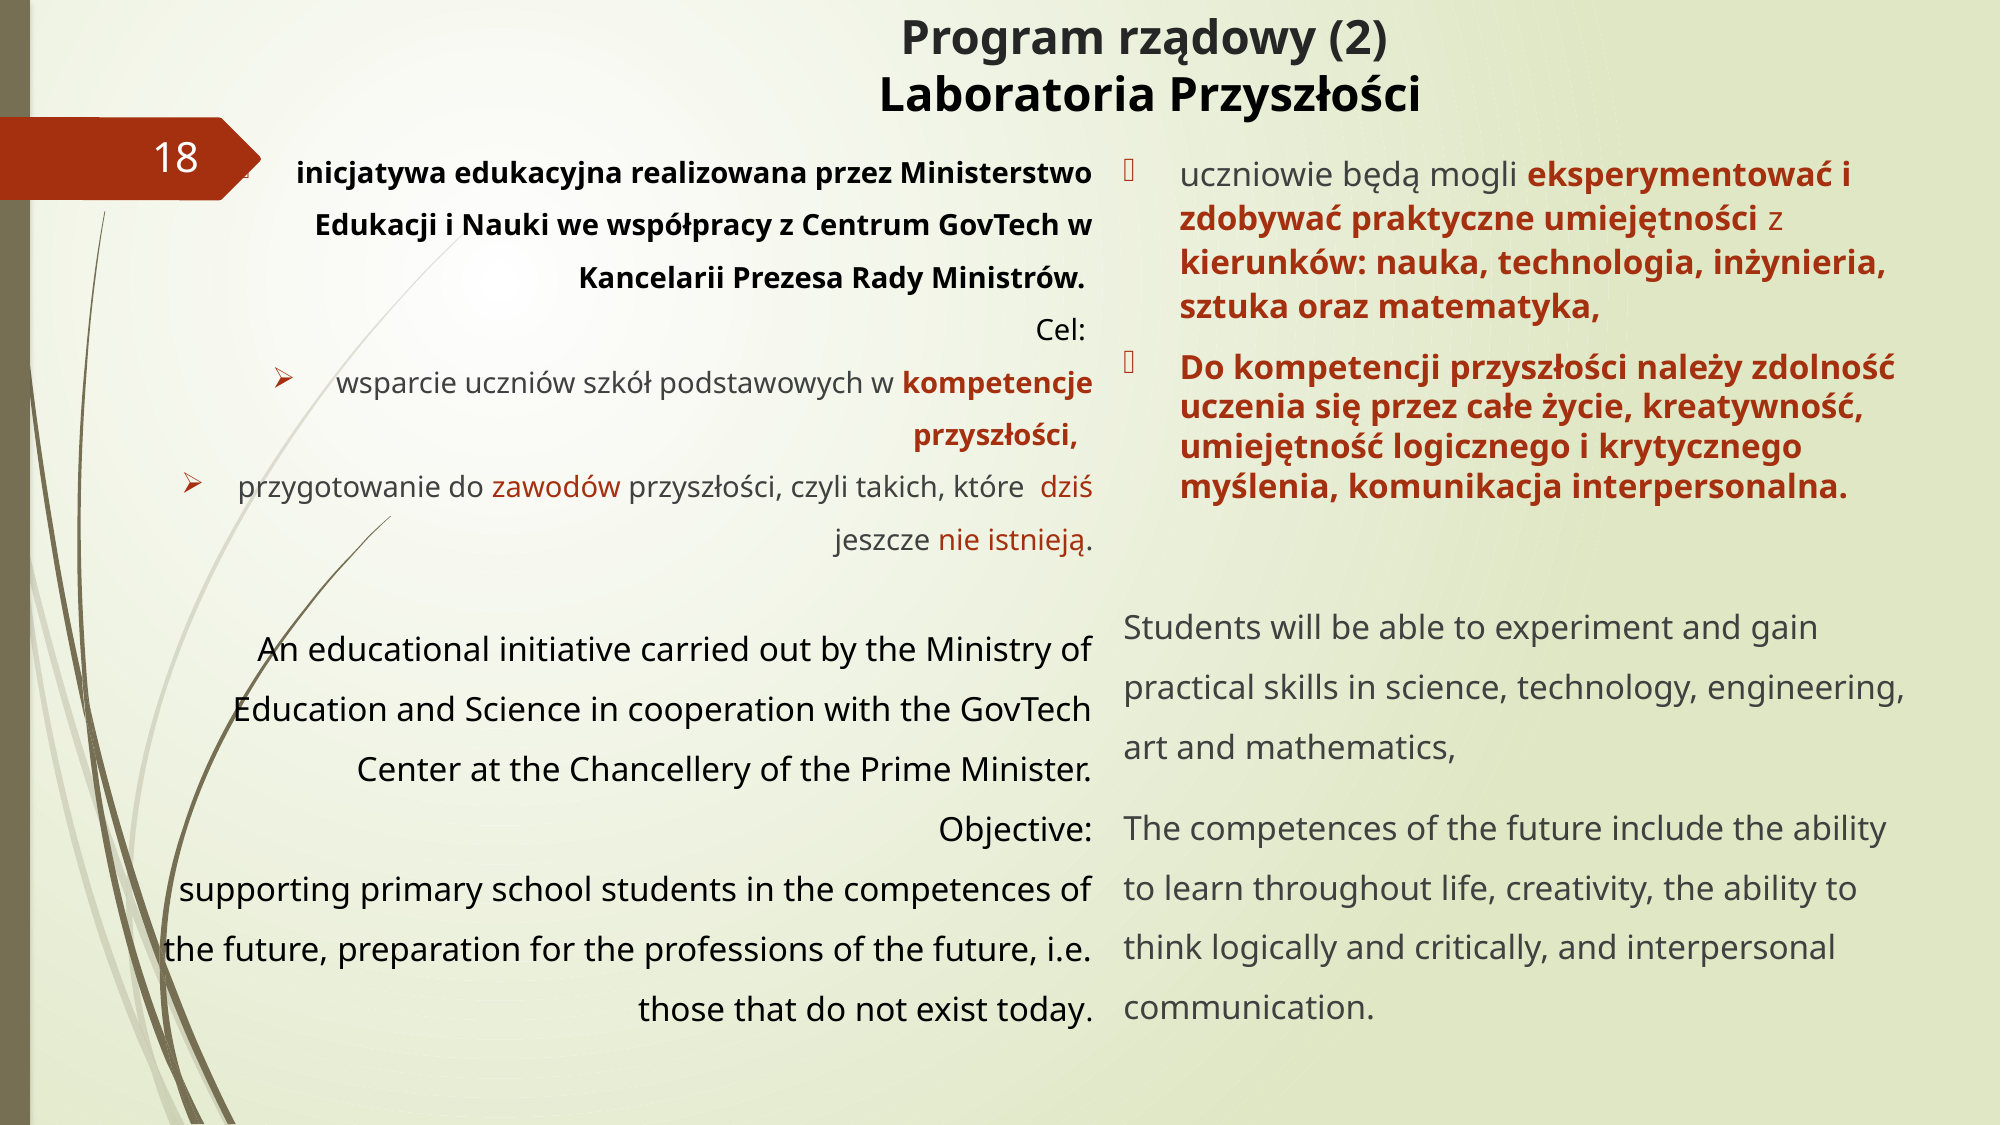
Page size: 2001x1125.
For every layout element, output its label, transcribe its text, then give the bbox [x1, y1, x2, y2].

title Program rządowy (2) Laboratoria Przyszłości [425, 0, 1888, 130]
slide_number 18 [87, 129, 216, 190]
list inicjatywa edukacyjna realizowana przez Ministerstwo Edukacji i Nauki we współpracy z Centrum GovTech w Kancelarii Prezesa Rady Ministrów. Cel: wsparcie uczniów szkół podstawowych w kompetencje przyszłości, przygotowanie do zawodów przyszłości, czyli takich, które dziś jeszcze nie istnieją. An educational initiative carried out by the Ministry of Education and Science in cooperation with the GovTech Center at the Chancellery of the Prime Minister. Objective: supporting primary school students in the competences of the future, preparation for the professions of the future, i.e. those that do not exist today. [116, 129, 1109, 1096]
list uczniowie będą mogli eksperymentować i zdobywać praktyczne umiejętności z kierunków: nauka, technologia, inżynieria, sztuka oraz matematyka, Do kompetencji przyszłości należy zdolność uczenia się przez całe życie, kreatywność, umiejętność logicznego i krytycznego myślenia, komunikacja interpersonalna. Students will be able to experiment and gain practical skills in science, technology, engineering, art and mathematics, The competences of the future include the ability to learn throughout life, creativity, the ability to think logically and critically, and interpersonal communication. [1108, 142, 1926, 1096]
